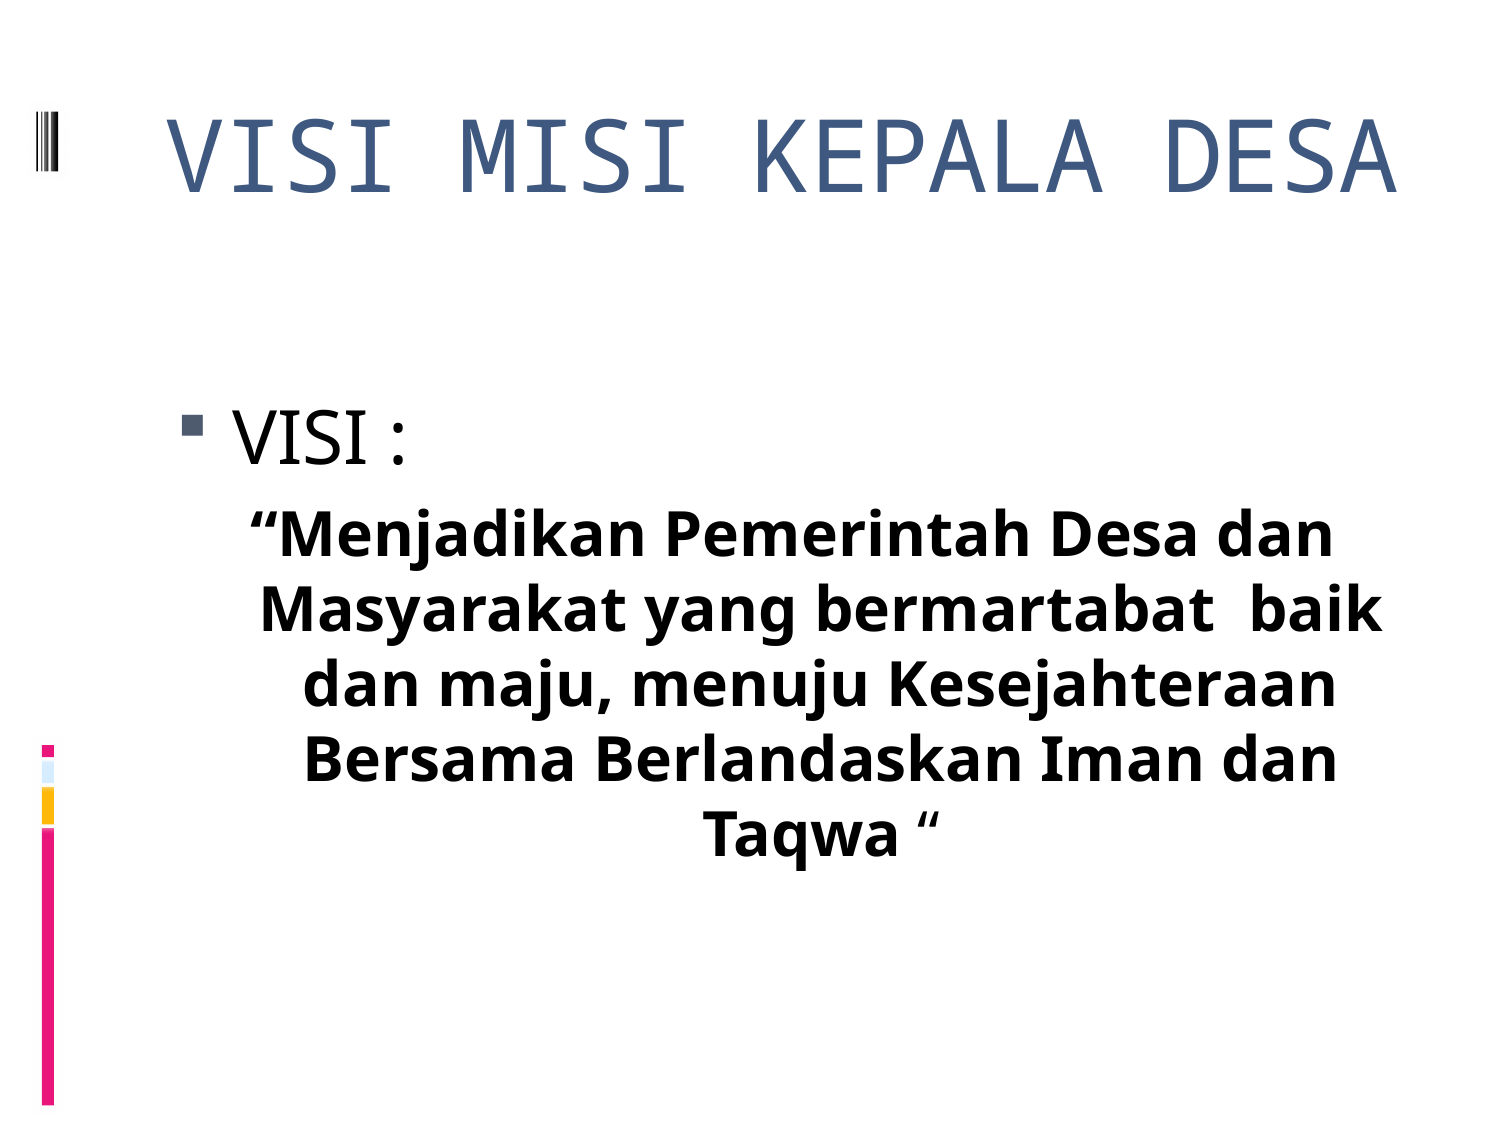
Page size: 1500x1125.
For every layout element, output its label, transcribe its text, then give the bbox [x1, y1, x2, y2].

title VISI MISI KEPALA DESA [150, 83, 1425, 234]
list VISI : “Menjadikan Pemerintah Desa dan Masyarakat yang bermartabat baik dan maju, menuju Kesejahteraan Bersama Berlandaskan Iman dan Taqwa “ [150, 292, 1425, 1043]
